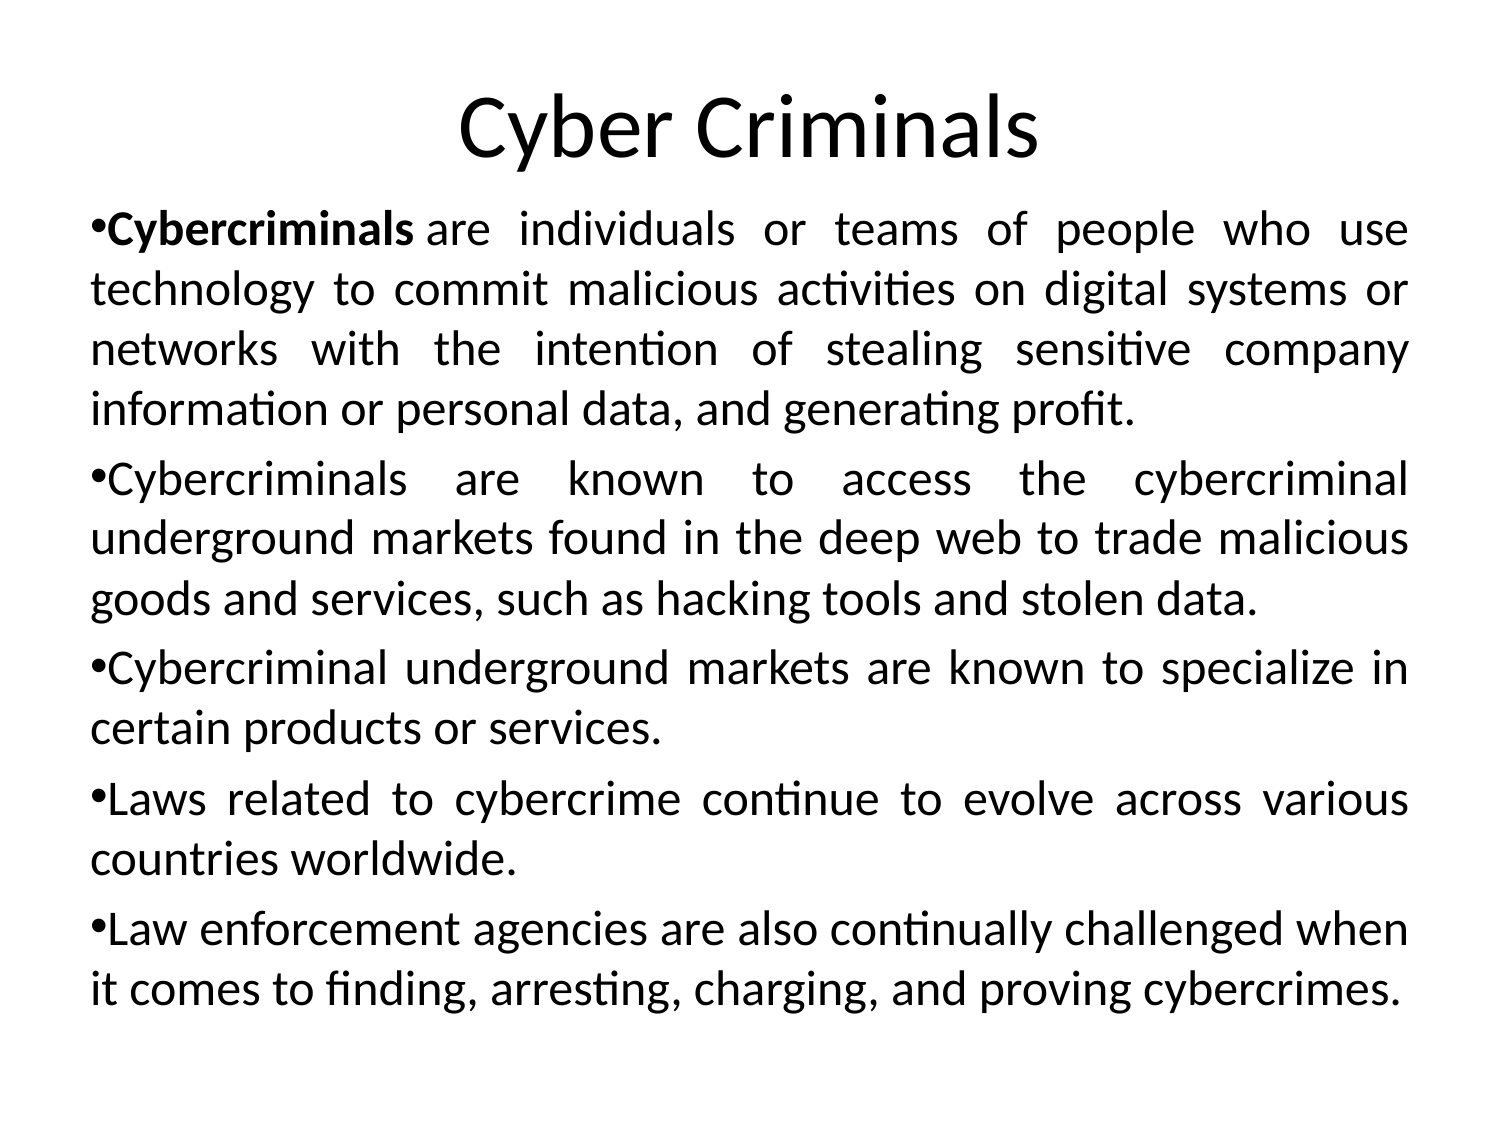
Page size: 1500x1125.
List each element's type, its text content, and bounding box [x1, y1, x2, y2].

title Cyber Criminals [112, 0, 1388, 187]
subtitle Cybercriminals are individuals or teams of people who use technology to commit malicious activities on digital systems or networks with the intention of stealing sensitive company information or personal data, and generating profit. Cybercriminals are known to access the cybercriminal underground markets found in the deep web to trade malicious goods and services, such as hacking tools and stolen data. Cybercriminal underground markets are known to specialize in certain products or services. Laws related to cybercrime continue to evolve across various countries worldwide. Law enforcement agencies are also continually challenged when it comes to finding, arresting, charging, and proving cybercrimes. [75, 187, 1425, 1000]
